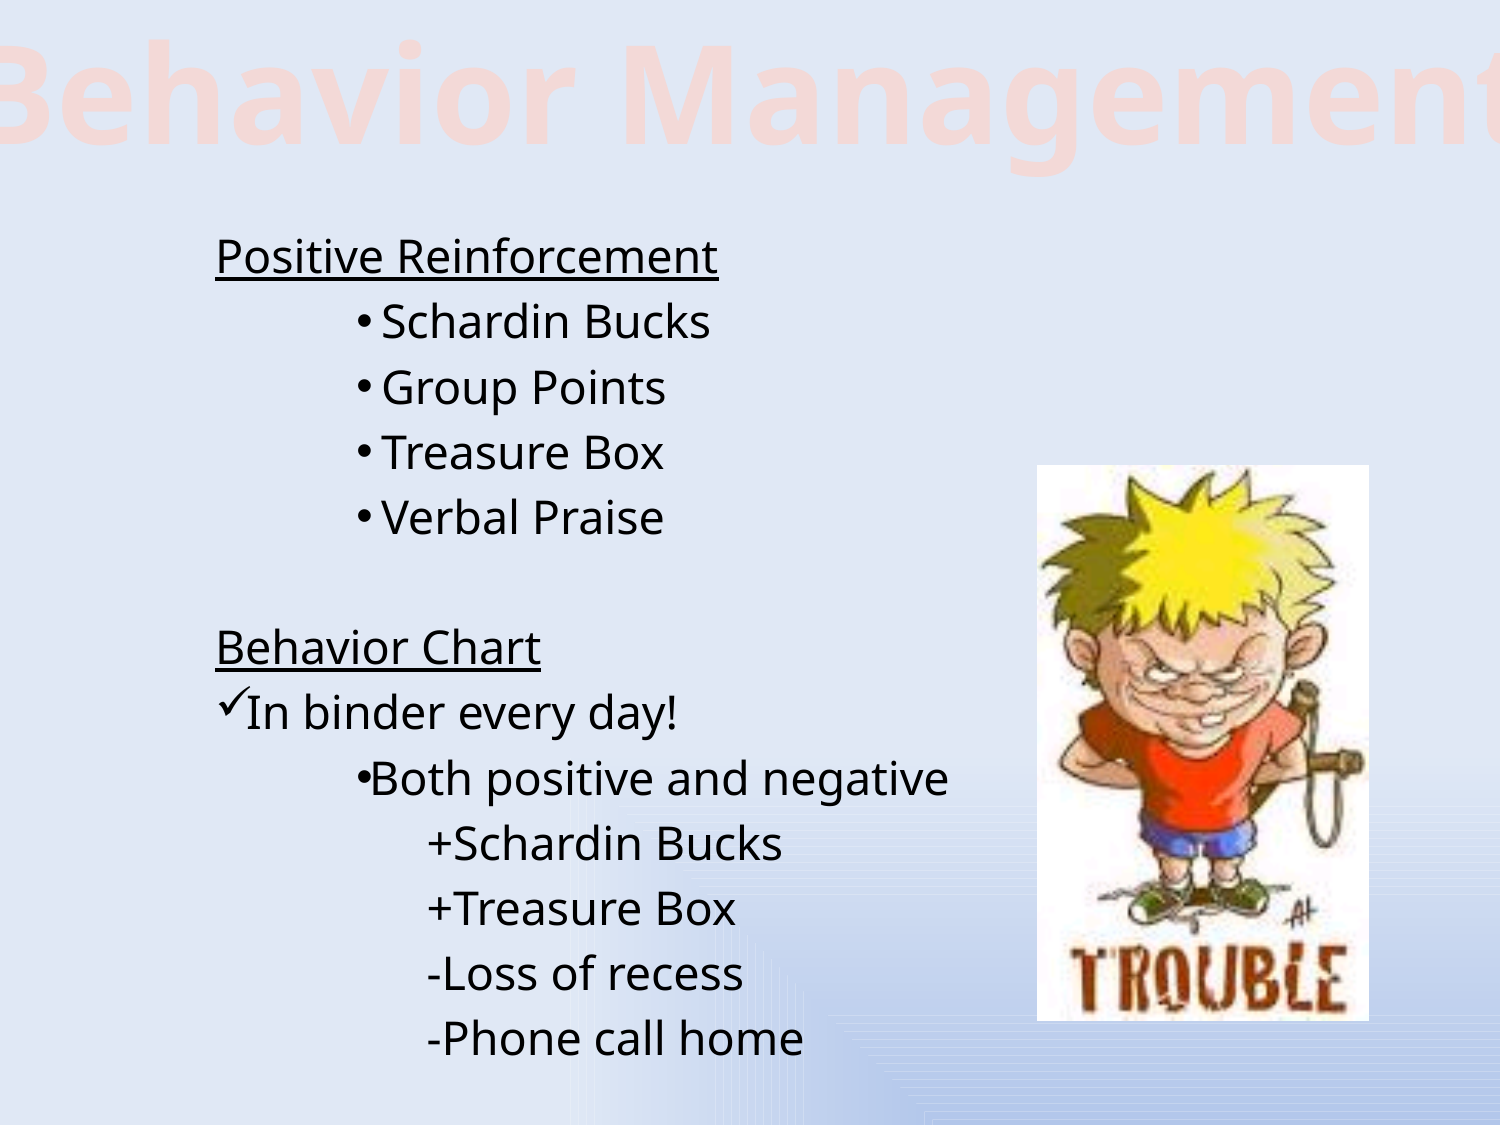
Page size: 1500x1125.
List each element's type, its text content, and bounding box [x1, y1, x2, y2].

subtitle Positive Reinforcement Schardin Bucks Group Points Treasure Box Verbal Praise Behavior Chart In binder every day! Both positive and negative +Schardin Bucks +Treasure Box -Loss of recess -Phone call home [200, 180, 1250, 1075]
text_box Behavior Management [0, 0, 1500, 180]
picture [1037, 464, 1369, 1021]
